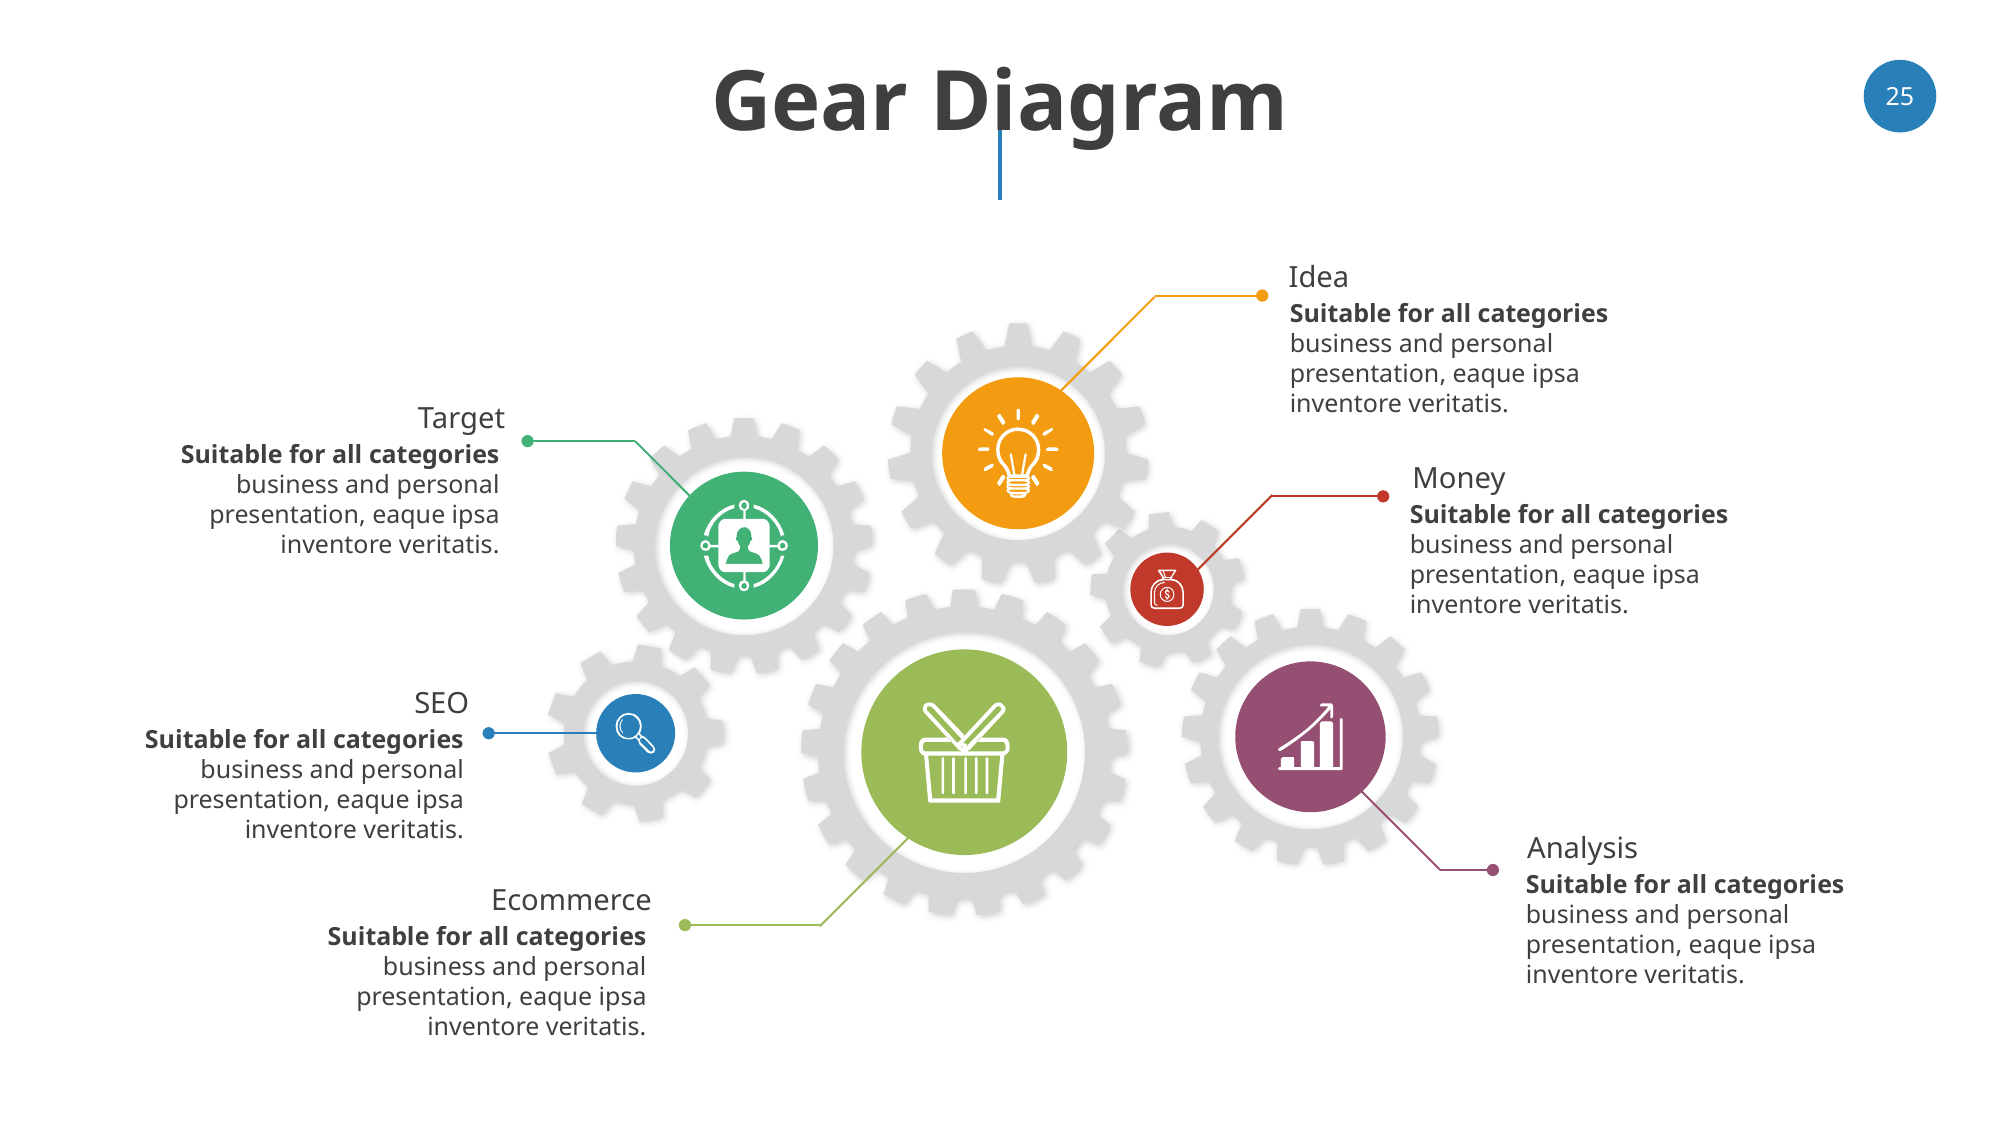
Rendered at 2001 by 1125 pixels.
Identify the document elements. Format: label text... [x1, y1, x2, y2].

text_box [1353, 783, 1494, 871]
text_box Suitable for all categories business and personal presentation, eaque ipsa inventore veritatis. [1389, 488, 1815, 611]
text_box [700, 499, 788, 592]
text_box Suitable for all categories business and personal presentation, eaque ipsa inventore veritatis. [1269, 287, 1695, 409]
text_box Suitable for all categories business and personal presentation, eaque ipsa inventore veritatis. [95, 428, 520, 550]
text_box [1045, 447, 1059, 451]
text_box [1181, 608, 1439, 865]
text_box [1278, 703, 1343, 771]
text_box [1042, 463, 1053, 471]
text_box Ecommerce [380, 874, 667, 925]
text_box [596, 694, 676, 773]
text_box Money [1397, 452, 1685, 503]
title Gear Diagram [137, 29, 1863, 171]
text_box Idea [1273, 250, 1561, 301]
text_box Suitable for all categories business and personal presentation, eaque ipsa inventore veritatis. [242, 910, 667, 1033]
text_box [997, 413, 1006, 426]
text_box [801, 589, 1128, 915]
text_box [527, 440, 695, 501]
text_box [1188, 494, 1384, 580]
text_box [983, 463, 994, 471]
text_box [996, 427, 1041, 498]
text_box [615, 417, 873, 674]
text_box Suitable for all categories business and personal presentation, eaque ipsa inventore veritatis. [1505, 858, 1931, 980]
text_box [1042, 428, 1053, 436]
text_box [1150, 569, 1184, 610]
text_box Suitable for all categories business and personal presentation, eaque ipsa inventore veritatis. [59, 714, 485, 836]
text_box Analysis [1512, 821, 1799, 872]
slide_number 25 [1847, 67, 1953, 128]
text_box [1235, 661, 1386, 813]
text_box [547, 644, 724, 823]
text_box [978, 447, 990, 451]
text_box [684, 829, 917, 927]
text_box [861, 649, 1068, 856]
text_box [888, 323, 1149, 584]
text_box Target [233, 391, 521, 442]
text_box [983, 428, 994, 436]
text_box [1090, 512, 1243, 667]
text_box [1016, 408, 1020, 421]
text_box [1050, 295, 1263, 401]
text_box [942, 377, 1095, 530]
text_box [669, 471, 819, 620]
text_box SEO [197, 677, 485, 728]
text_box [615, 712, 656, 754]
text_box [1031, 413, 1040, 426]
text_box [918, 702, 1010, 803]
text_box [1130, 552, 1204, 626]
